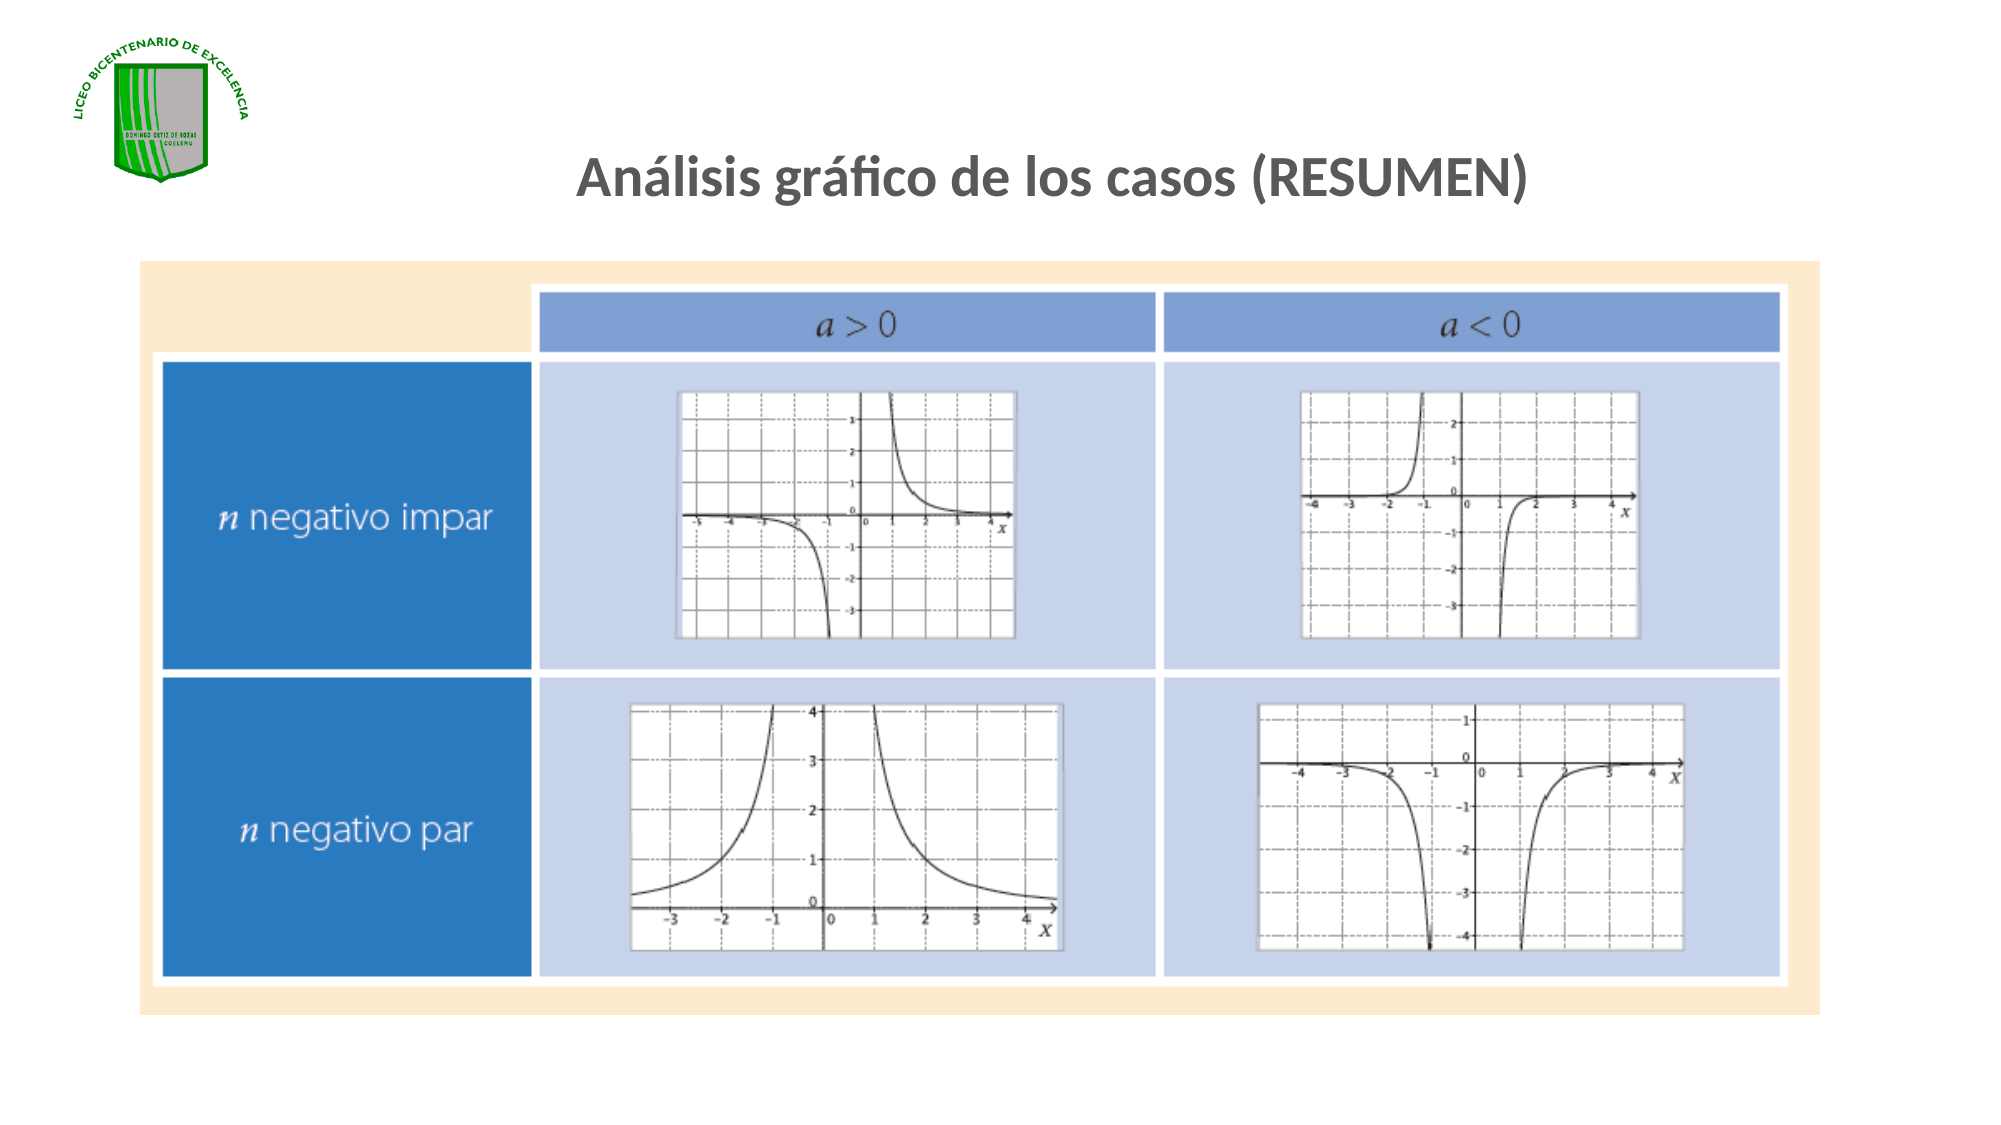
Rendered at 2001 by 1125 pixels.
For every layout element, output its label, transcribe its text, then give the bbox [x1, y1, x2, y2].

text_box Análisis gráfico de los casos (RESUMEN) [562, 130, 1546, 216]
picture [43, 25, 274, 217]
picture [140, 261, 1820, 1015]
